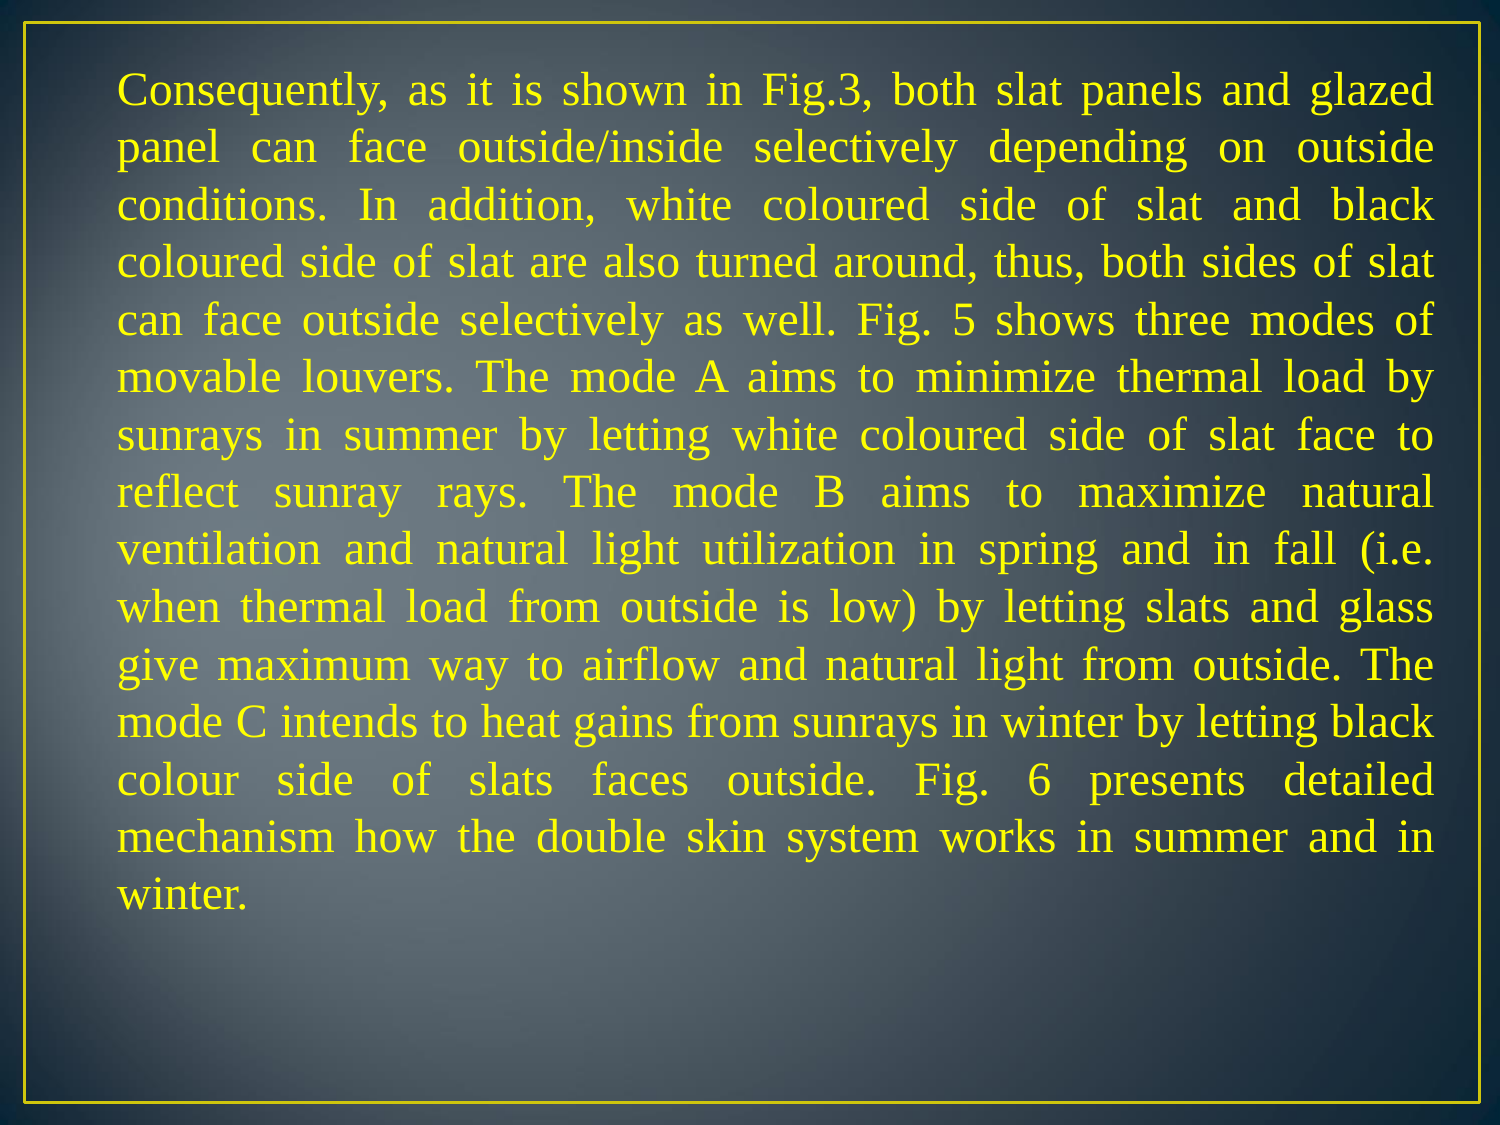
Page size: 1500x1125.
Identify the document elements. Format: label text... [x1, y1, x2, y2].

text_box Consequently, as it is shown in Fig.3, both slat panels and glazed panel can face outside/inside selectively depending on outside conditions. In addition, white coloured side of slat and black coloured side of slat are also turned around, thus, both sides of slat can face outside selectively as well. Fig. 5 shows three modes of movable louvers. The mode A aims to minimize thermal load by sunrays in summer by letting white coloured side of slat face to reflect sunray rays. The mode B aims to maximize natural ventilation and natural light utilization in spring and in fall (i.e. when thermal load from outside is low) by letting slats and glass give maximum way to airflow and natural light from outside. The mode C intends to heat gains from sunrays in winter by letting black colour side of slats faces outside. Fig. 6 presents detailed mechanism how the double skin system works in summer and in winter. [101, 50, 1452, 1050]
picture [0, 0, 1500, 1125]
